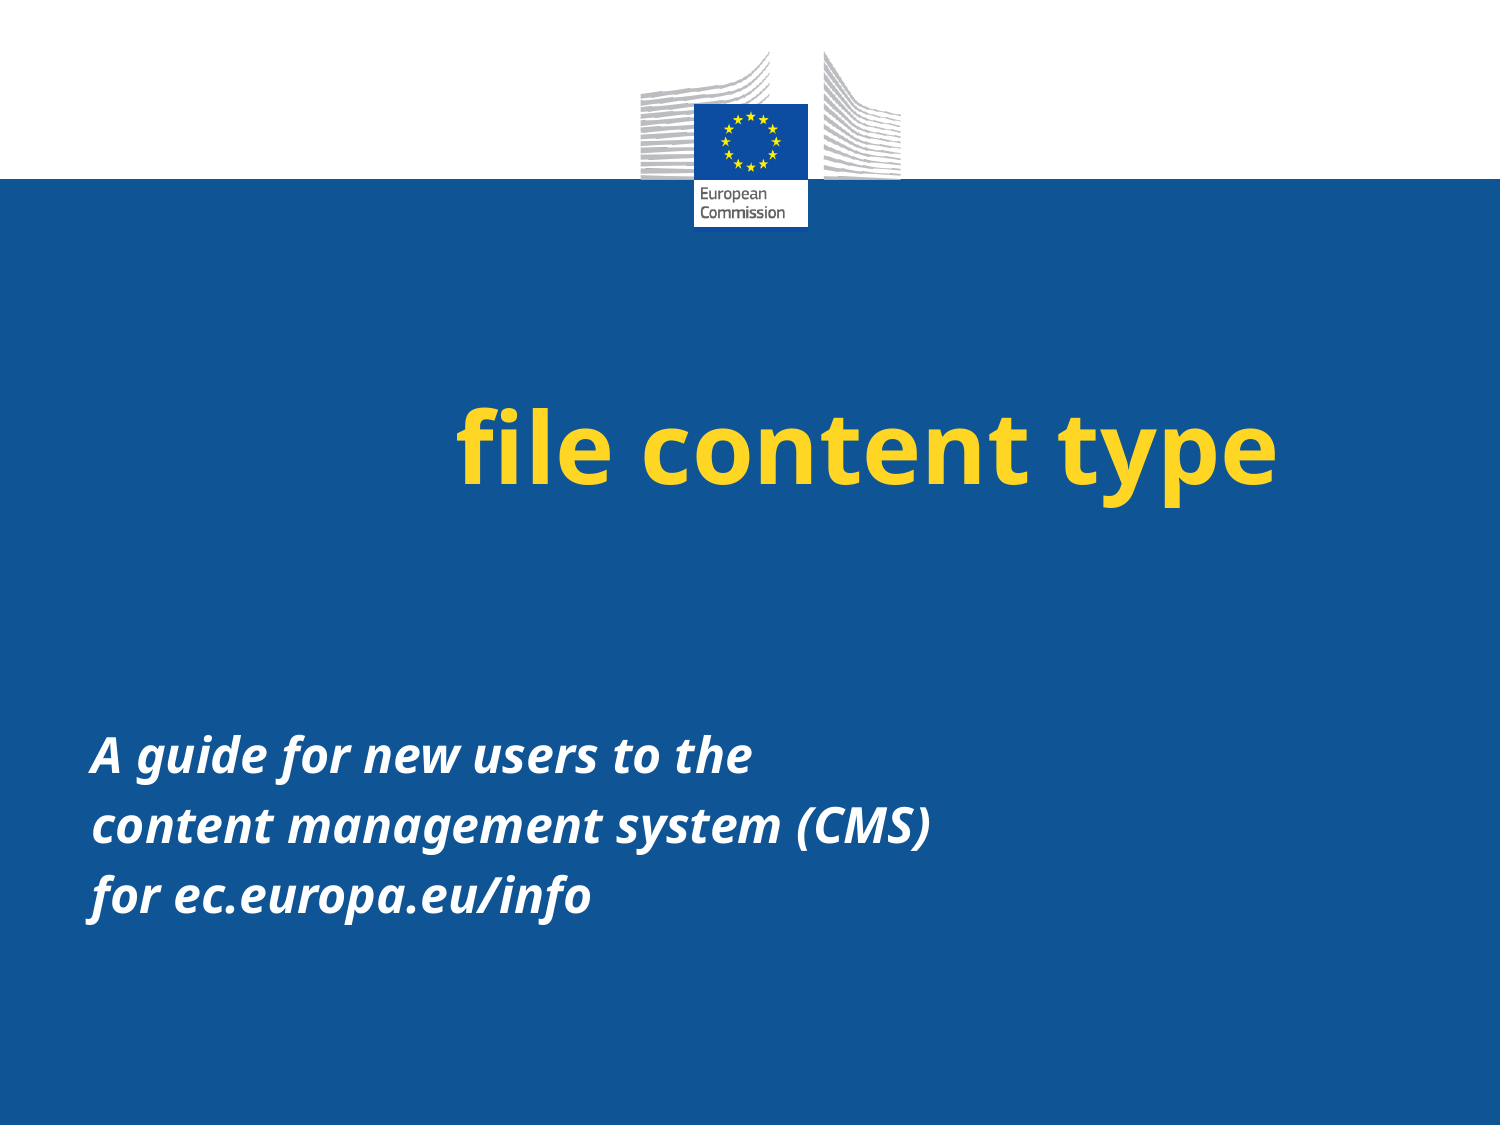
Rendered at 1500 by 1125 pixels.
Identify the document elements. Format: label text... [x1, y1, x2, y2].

text_box [194, 716, 1306, 1047]
subtitle A guide for new users to the content management system (CMS) for ec.europa.eu/info [76, 715, 1127, 1004]
text_box file content type [312, 278, 1424, 610]
